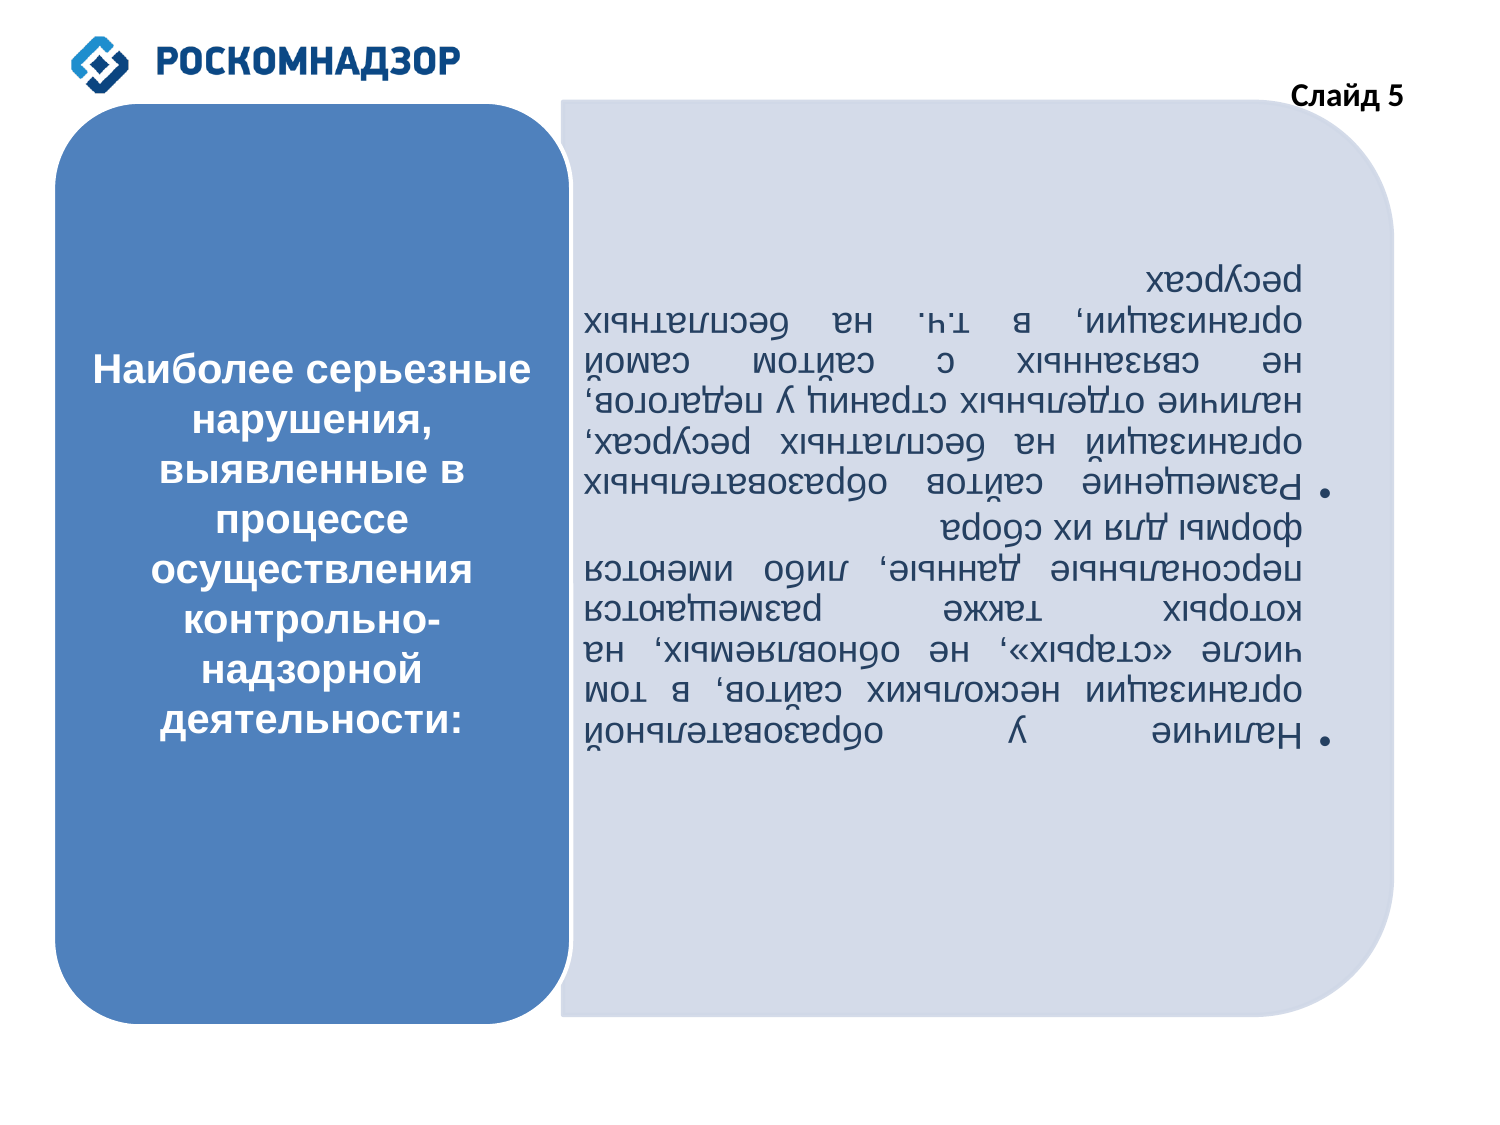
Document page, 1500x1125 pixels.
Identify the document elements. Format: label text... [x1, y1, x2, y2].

picture [154, 44, 461, 82]
text_box Слайд 5 [1069, 63, 1420, 124]
picture [70, 35, 130, 95]
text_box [52, 101, 1401, 1083]
